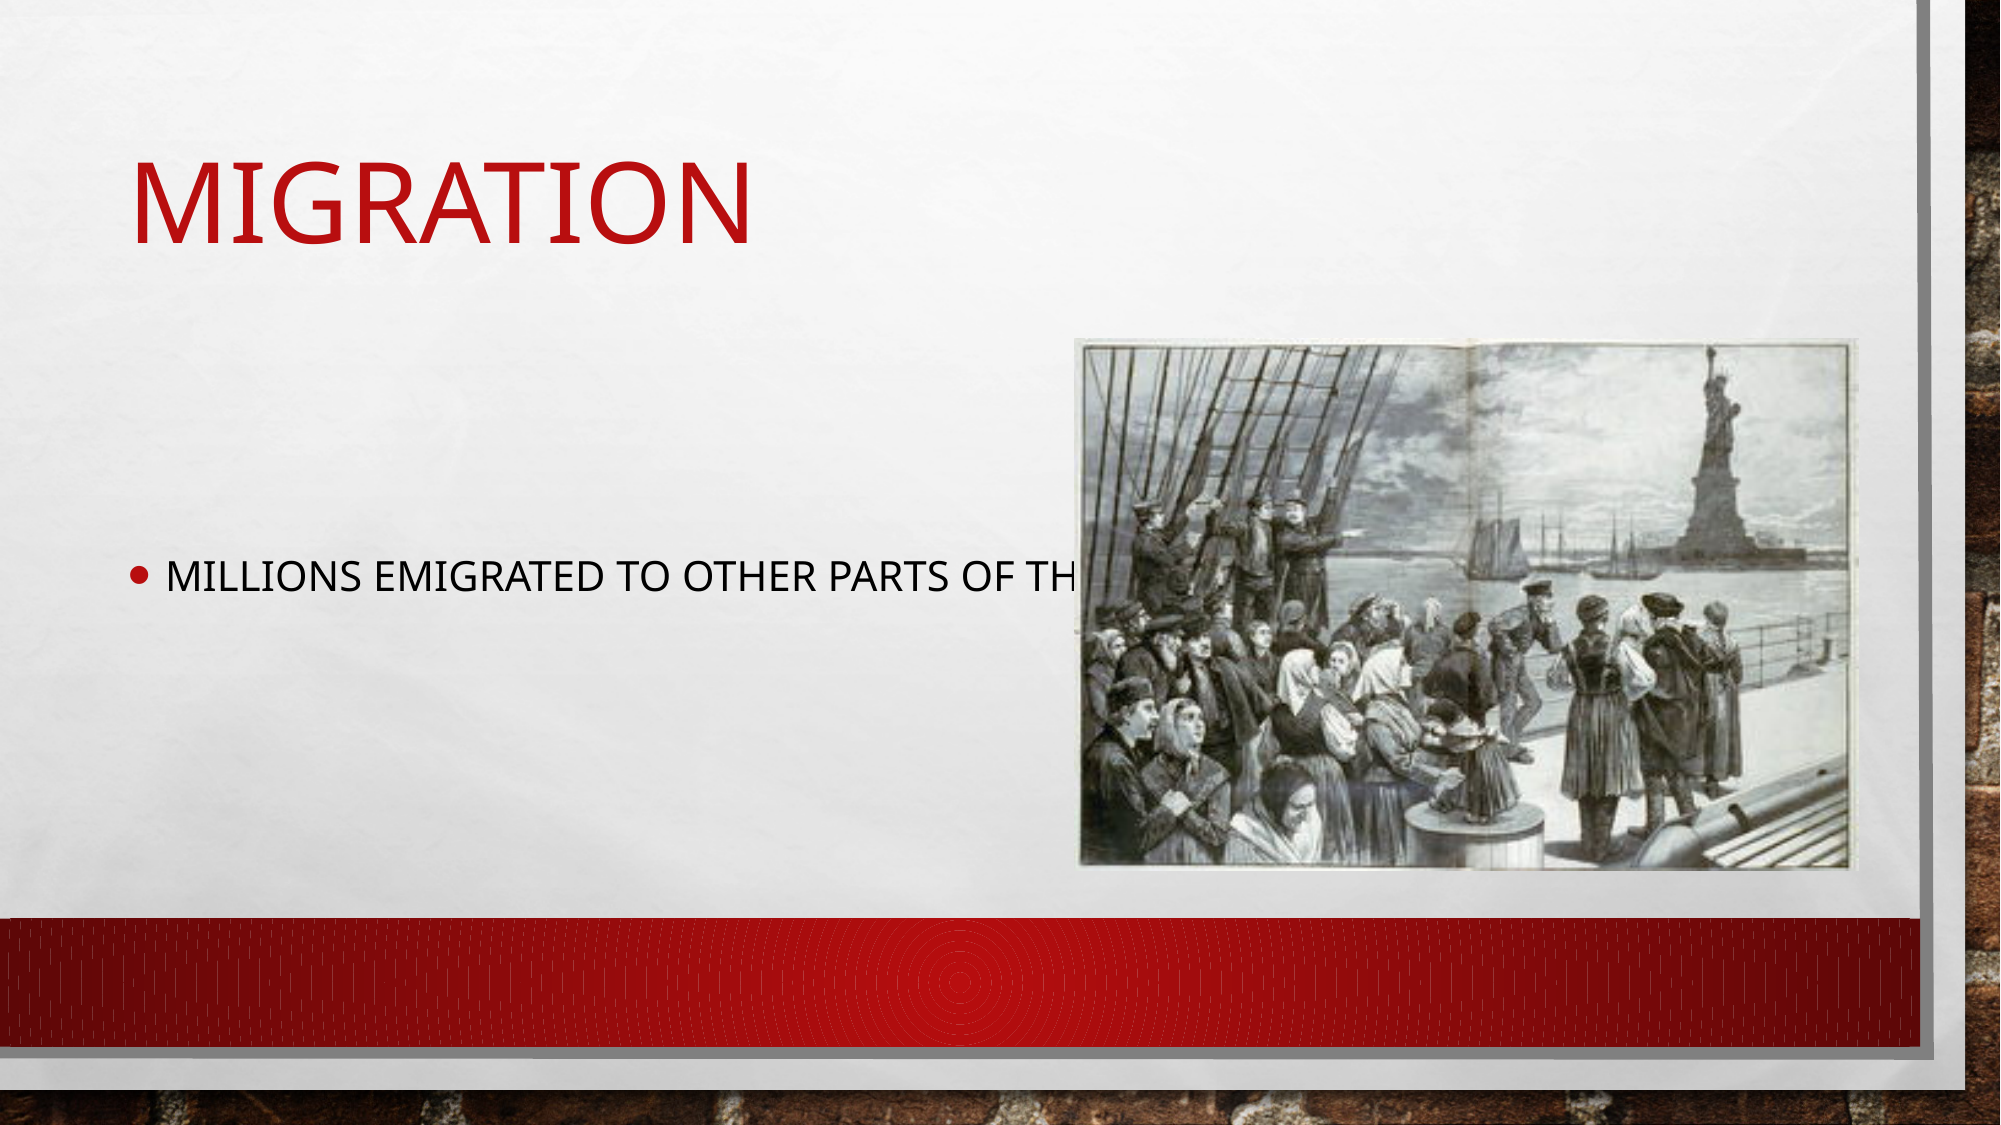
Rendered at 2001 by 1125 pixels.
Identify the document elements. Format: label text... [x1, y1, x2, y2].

picture [0, 0, 2000, 1125]
list Millions Emigrated to other parts of the world [112, 338, 1818, 882]
picture [1074, 338, 1860, 871]
title Migration [112, 112, 1818, 302]
